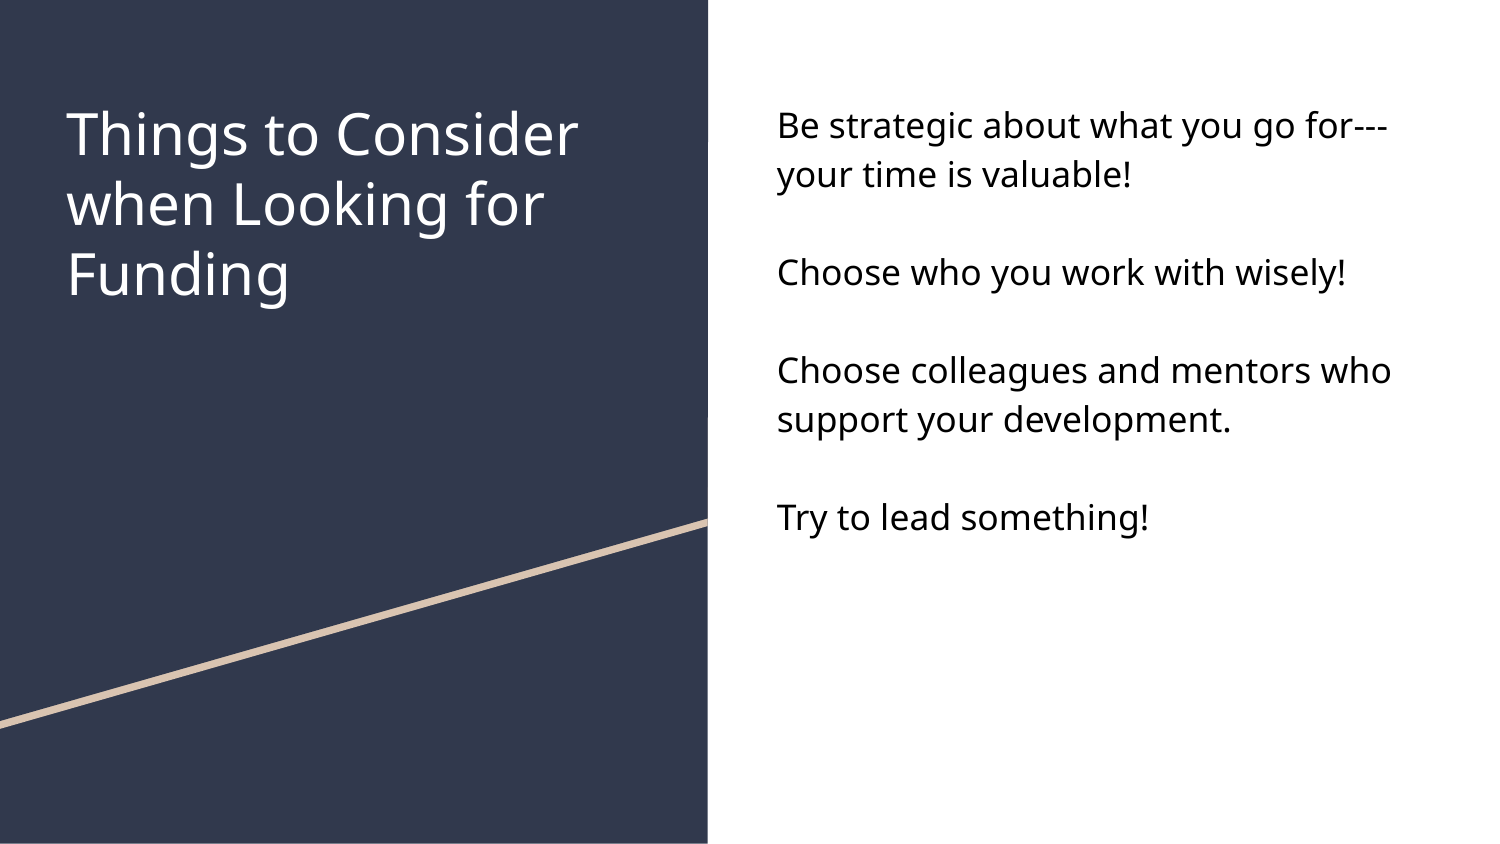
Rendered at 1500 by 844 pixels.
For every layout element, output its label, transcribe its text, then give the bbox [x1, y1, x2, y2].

title Things to Consider when Looking for Funding [51, 82, 660, 494]
list Be strategic about what you go for---your time is valuable! Choose who you work with wisely! Choose colleagues and mentors who support your development. Try to lead something! [761, 82, 1446, 755]
